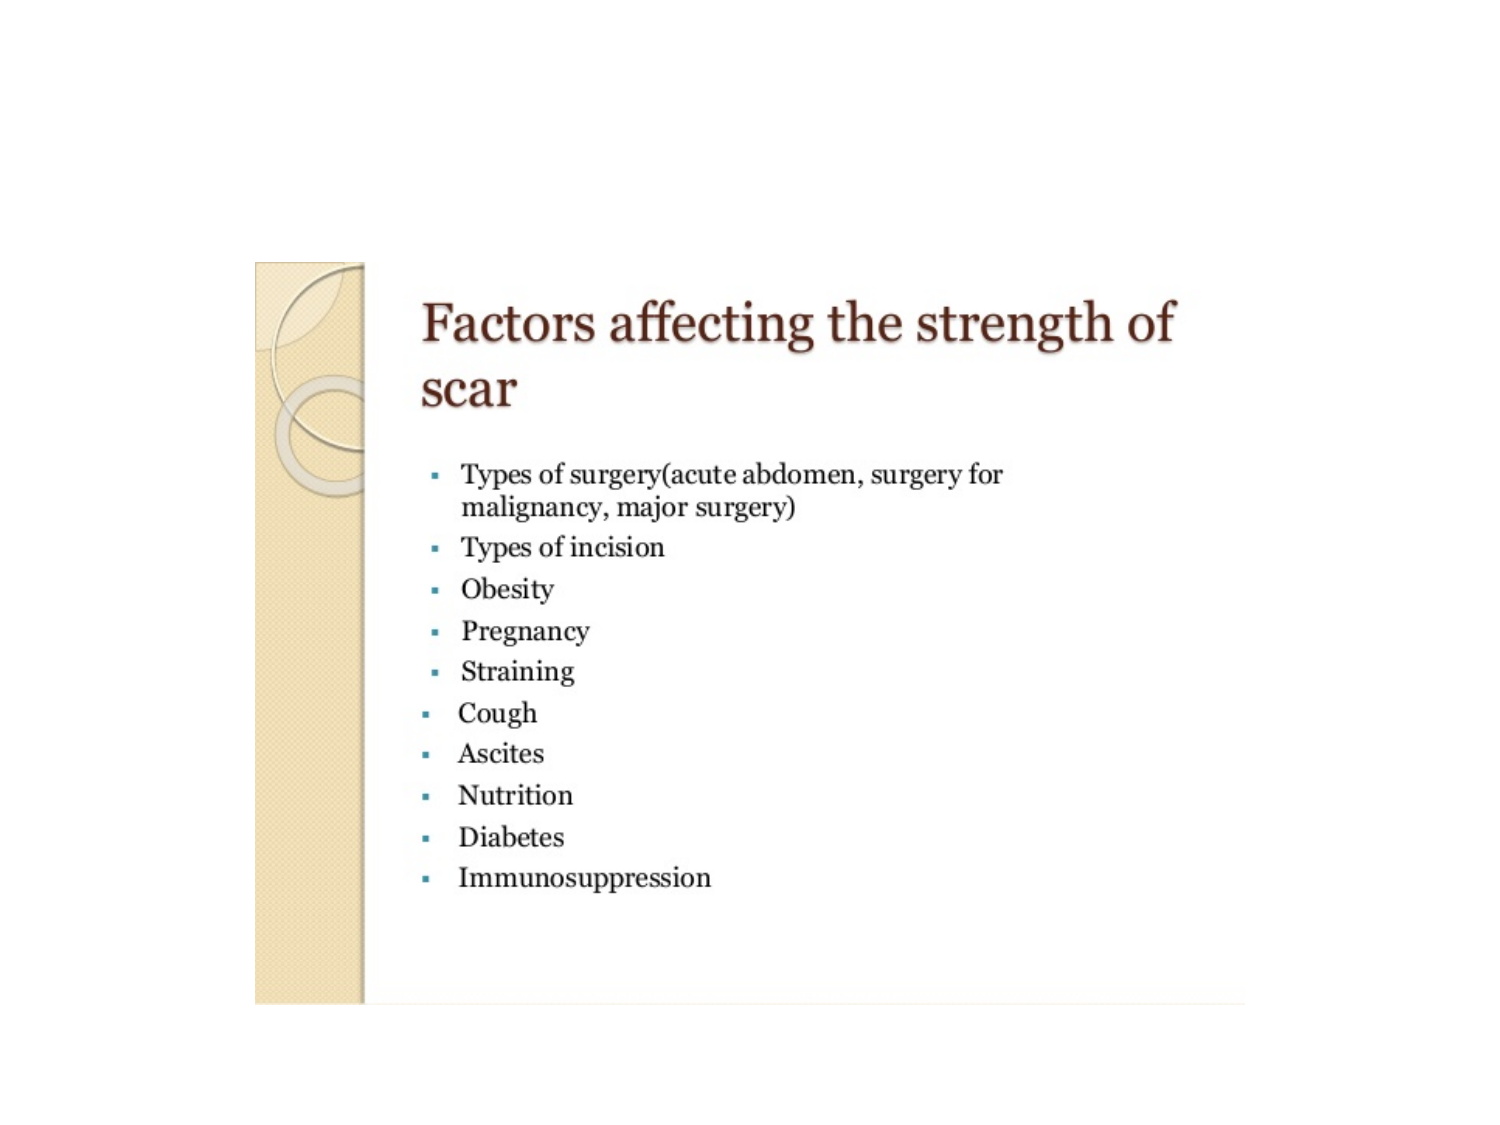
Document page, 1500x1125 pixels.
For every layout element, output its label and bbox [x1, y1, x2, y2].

list [255, 262, 1245, 1006]
